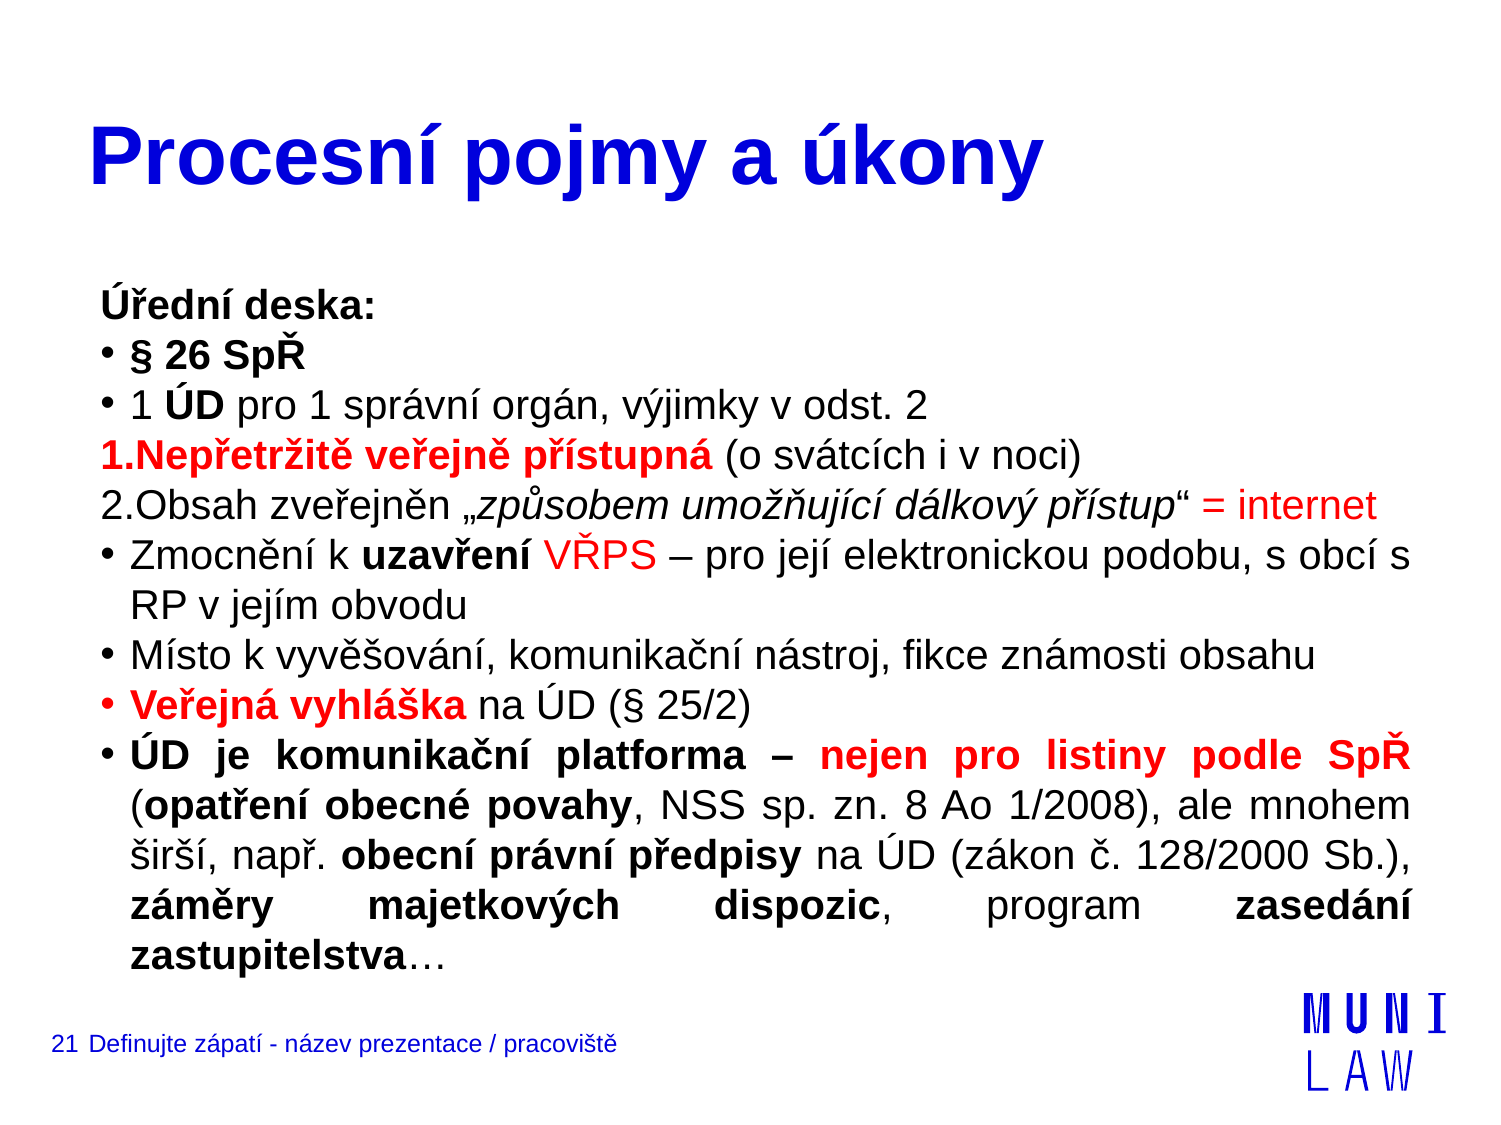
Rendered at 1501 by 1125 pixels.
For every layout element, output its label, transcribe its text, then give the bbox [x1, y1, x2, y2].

title Procesní pojmy a úkony [88, 118, 1412, 193]
list Úřední deska: § 26 SpŘ 1 ÚD pro 1 správní orgán, výjimky v odst. 2 Nepřetržitě veřejně přístupná (o svátcích i v noci) Obsah zveřejněn „způsobem umožňující dálkový přístup“ = internet Zmocnění k uzavření VŘPS – pro její elektronickou podobu, s obcí s RP v jejím obvodu Místo k vyvěšování, komunikační nástroj, fikce známosti obsahu Veřejná vyhláška na ÚD (§ 25/2) ÚD je komunikační platforma – nejen pro listiny podle SpŘ (opatření obecné povahy, NSS sp. zn. 8 Ao 1/2008), ale mnohem širší, např. obecní právní předpisy na ÚD (zákon č. 128/2000 Sb.), záměry majetkových dispozic, program zasedání zastupitelstva… [88, 277, 1412, 957]
slide_number 21 [50, 1021, 82, 1063]
footer Definujte zápatí - název prezentace / pracoviště [88, 1021, 1064, 1063]
